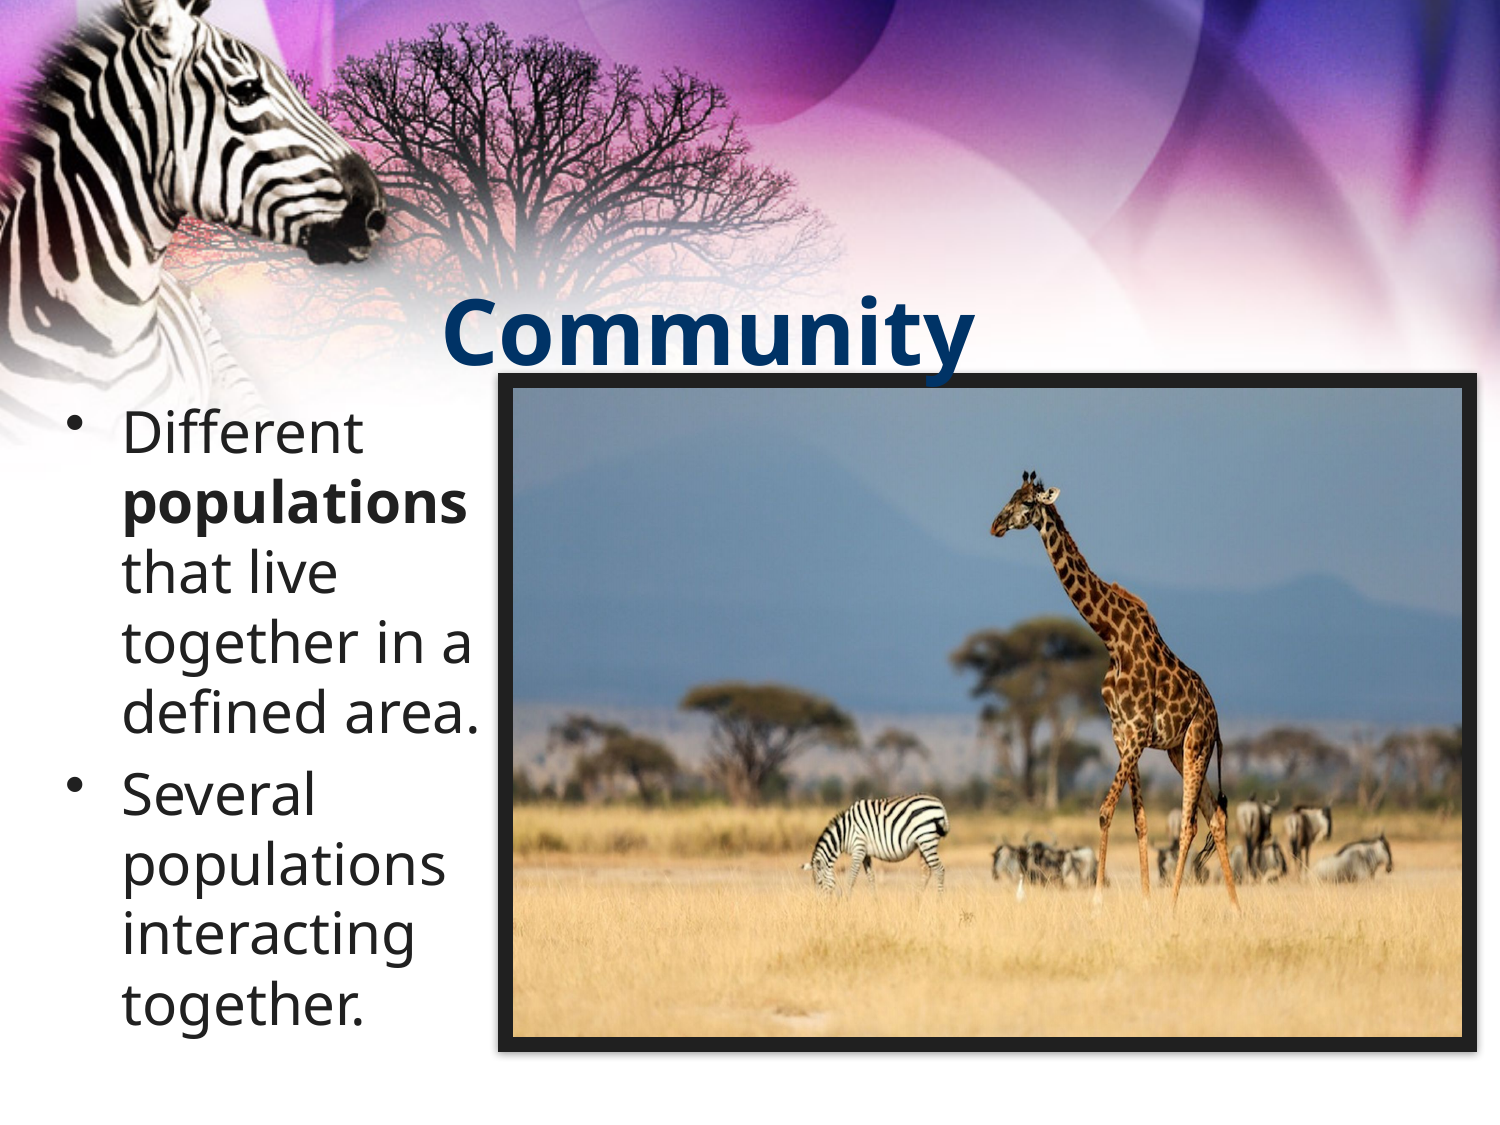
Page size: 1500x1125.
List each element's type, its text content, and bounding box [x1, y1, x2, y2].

picture [0, 0, 1500, 1125]
list Different populations that live together in a defined area. Several populations interacting together. [50, 387, 510, 725]
title Community [425, 287, 1500, 371]
